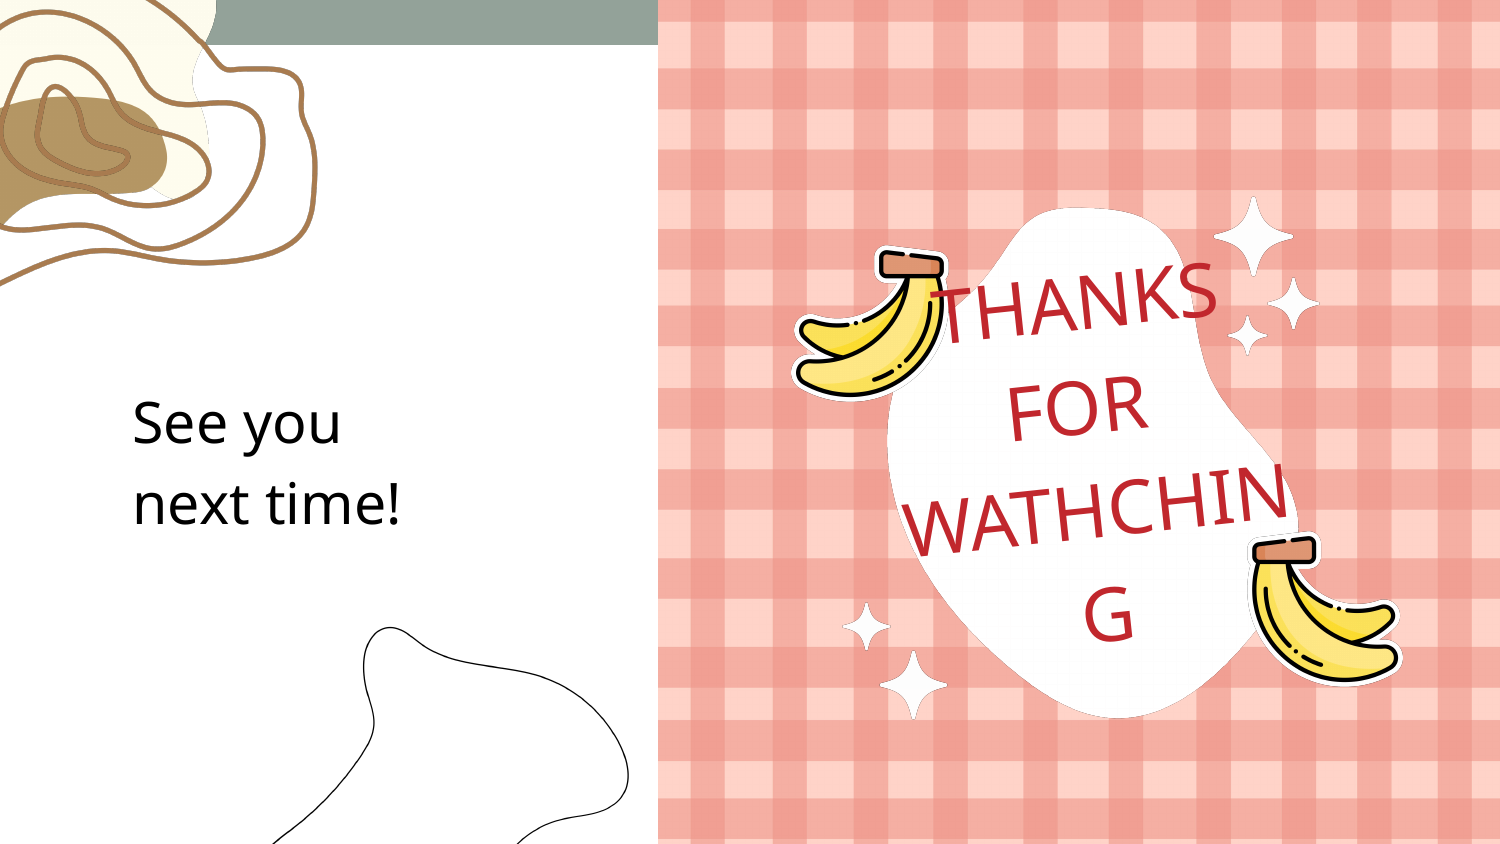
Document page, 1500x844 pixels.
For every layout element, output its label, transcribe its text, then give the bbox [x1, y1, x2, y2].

picture [0, 0, 320, 304]
text_box See you next time! [132, 375, 471, 536]
picture [262, 0, 1500, 844]
